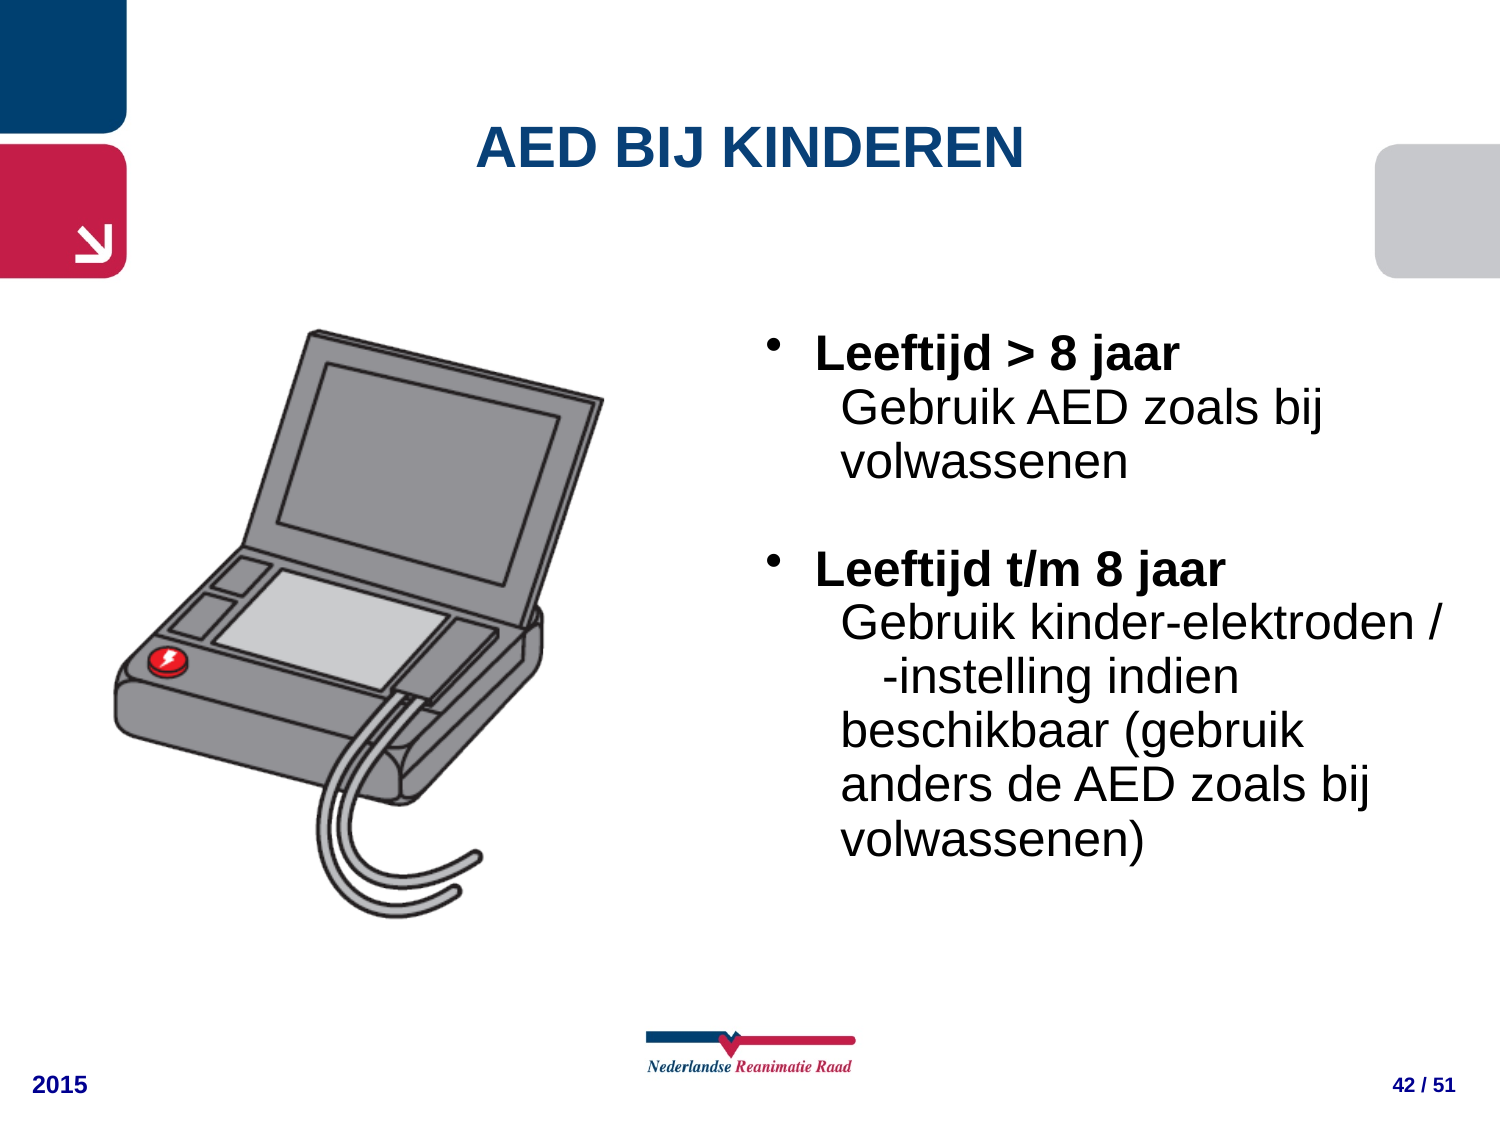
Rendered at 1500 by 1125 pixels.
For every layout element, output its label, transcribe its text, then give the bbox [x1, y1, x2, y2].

picture [0, 0, 1500, 1125]
text_box AED BIJ KINDEREN [33, 101, 1468, 177]
text_box Leeftijd > 8 jaar Gebruik AED zoals bij volwassenen Leeftijd t/m 8 jaar Gebruik kinder-elektroden / -instelling indien beschikbaar (gebruik anders de AED zoals bij volwassenen) [750, 319, 1468, 929]
